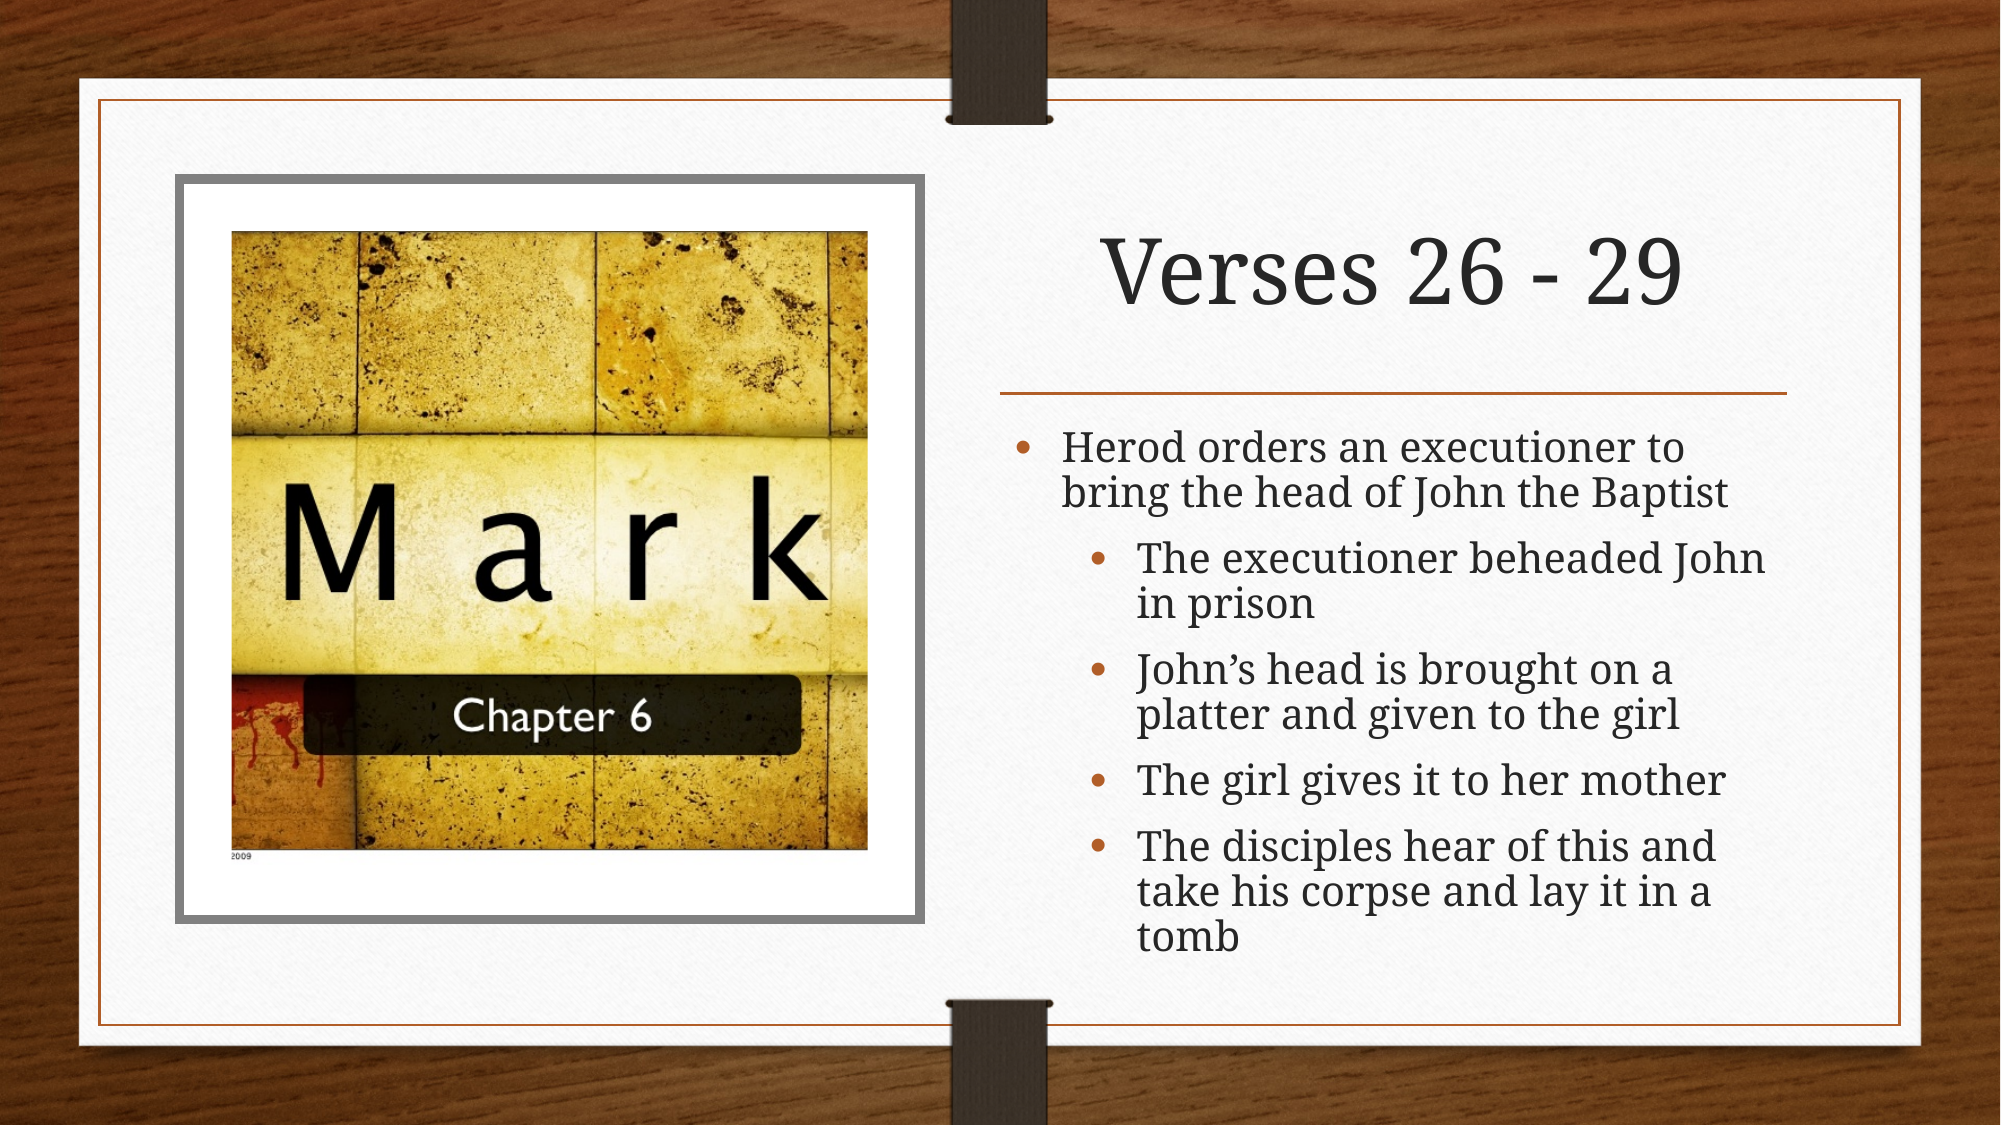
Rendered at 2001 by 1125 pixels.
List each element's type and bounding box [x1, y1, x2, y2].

text_box [0, 0, 2000, 1125]
picture [231, 231, 868, 865]
